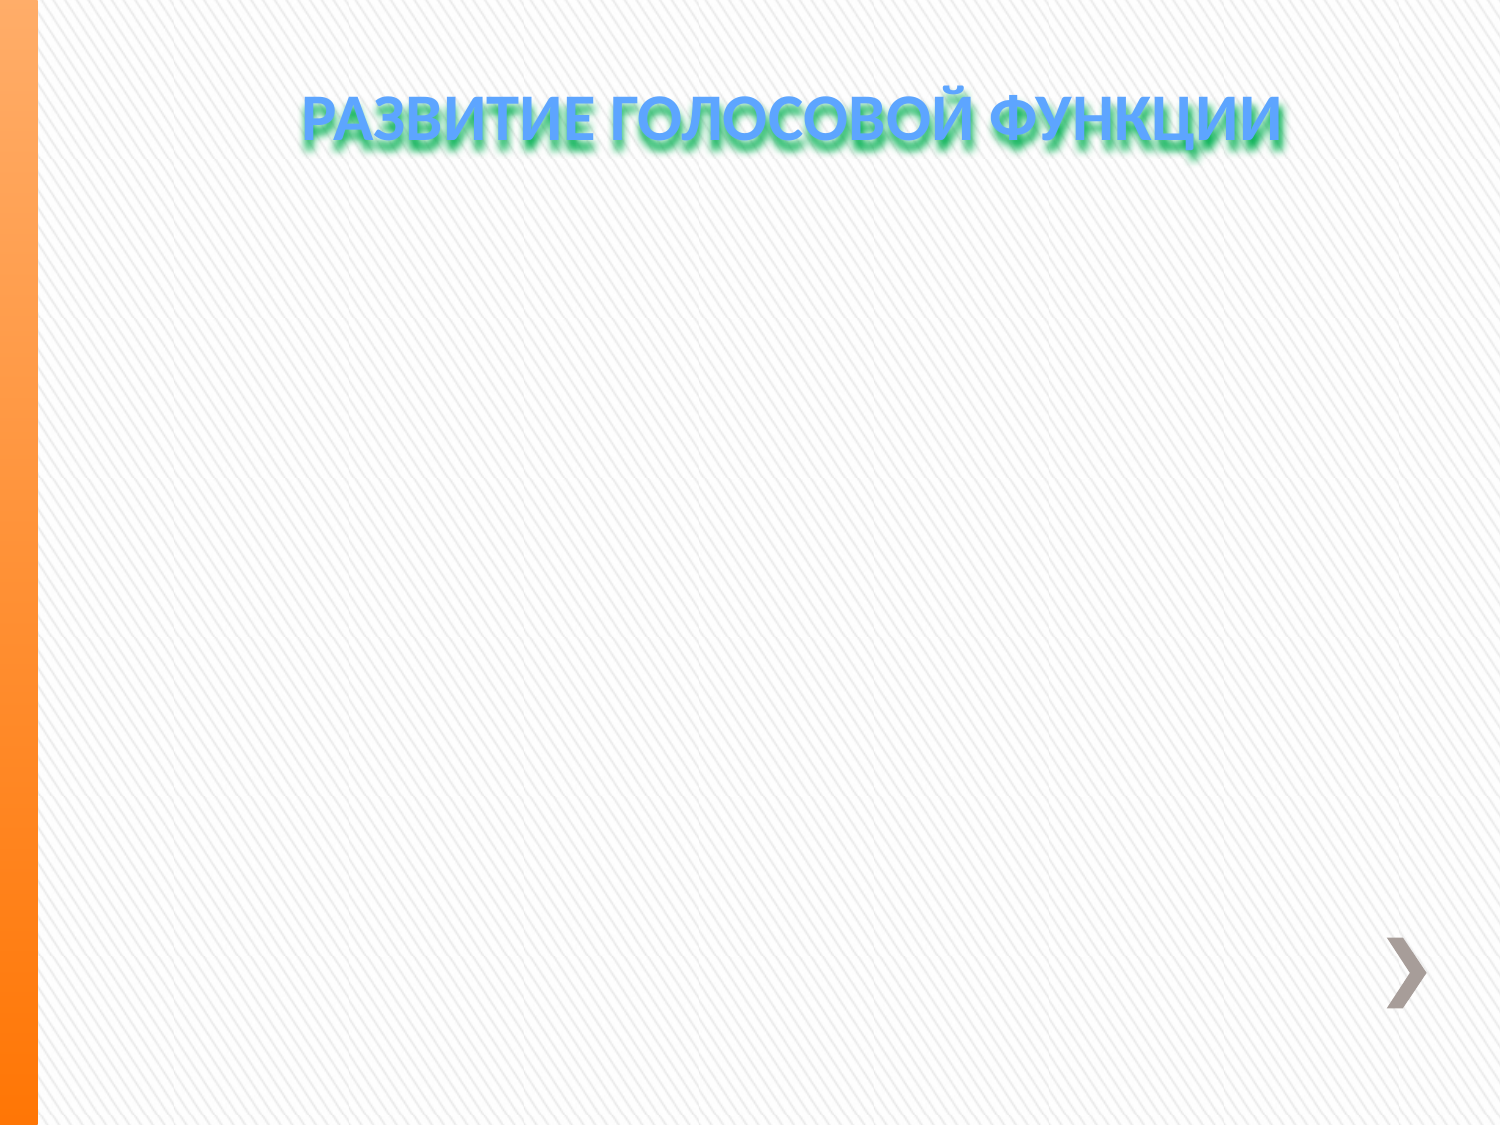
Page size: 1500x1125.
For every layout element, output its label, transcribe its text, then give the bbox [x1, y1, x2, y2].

text_box Развитие голосовой функции [286, 66, 1299, 162]
